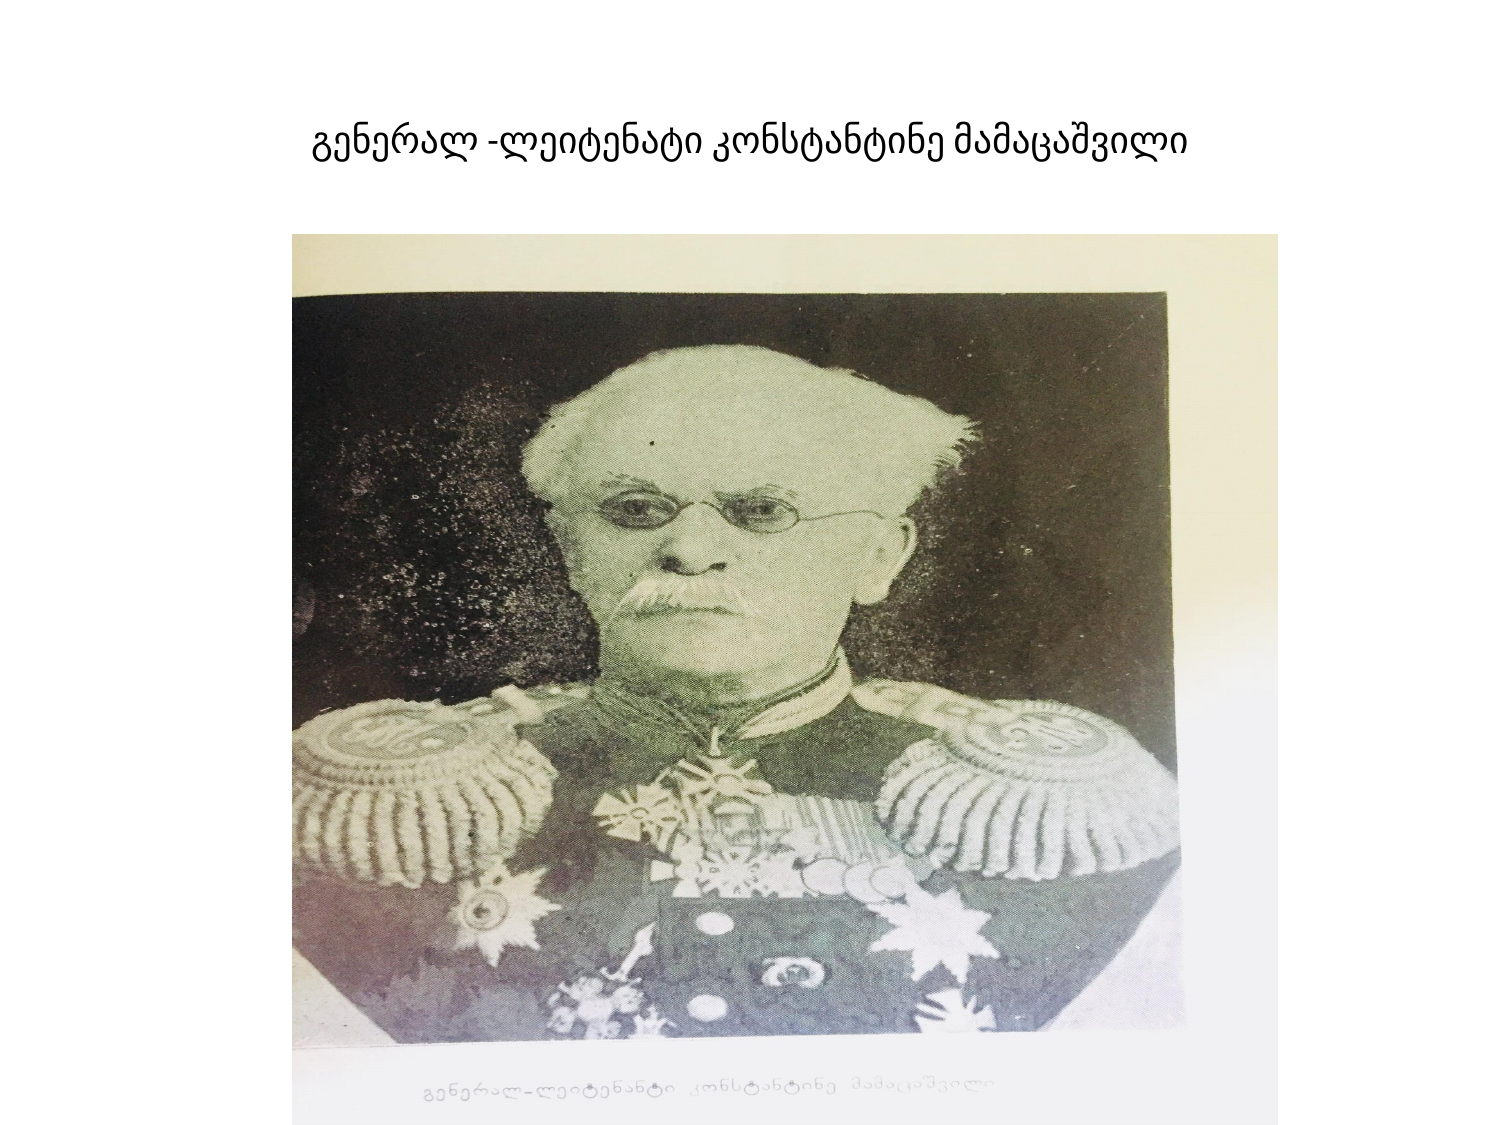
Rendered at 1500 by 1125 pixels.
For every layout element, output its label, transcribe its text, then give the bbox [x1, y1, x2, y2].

title გენერალ -ლეიტენატი კონსტანტინე მამაცაშვილი [75, 45, 1425, 233]
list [292, 234, 1278, 1125]
